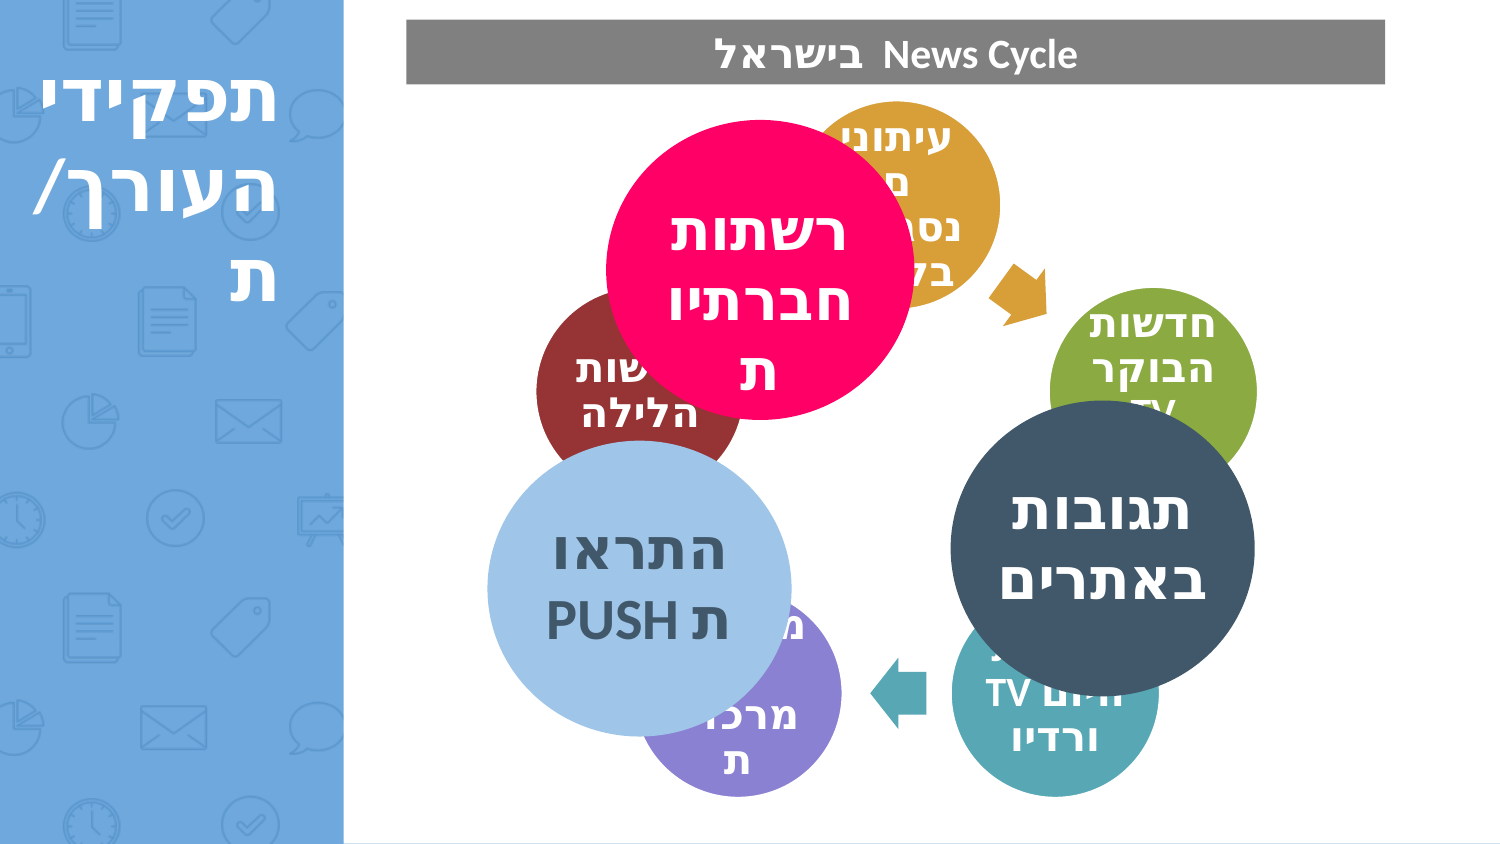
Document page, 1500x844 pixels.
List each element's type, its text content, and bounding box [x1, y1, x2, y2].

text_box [407, 99, 1386, 800]
text_box News Cycle בישראל [406, 19, 1386, 85]
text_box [950, 400, 1255, 697]
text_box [487, 440, 792, 737]
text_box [607, 121, 913, 419]
title תפקידי העורך/ת [15, 31, 297, 173]
